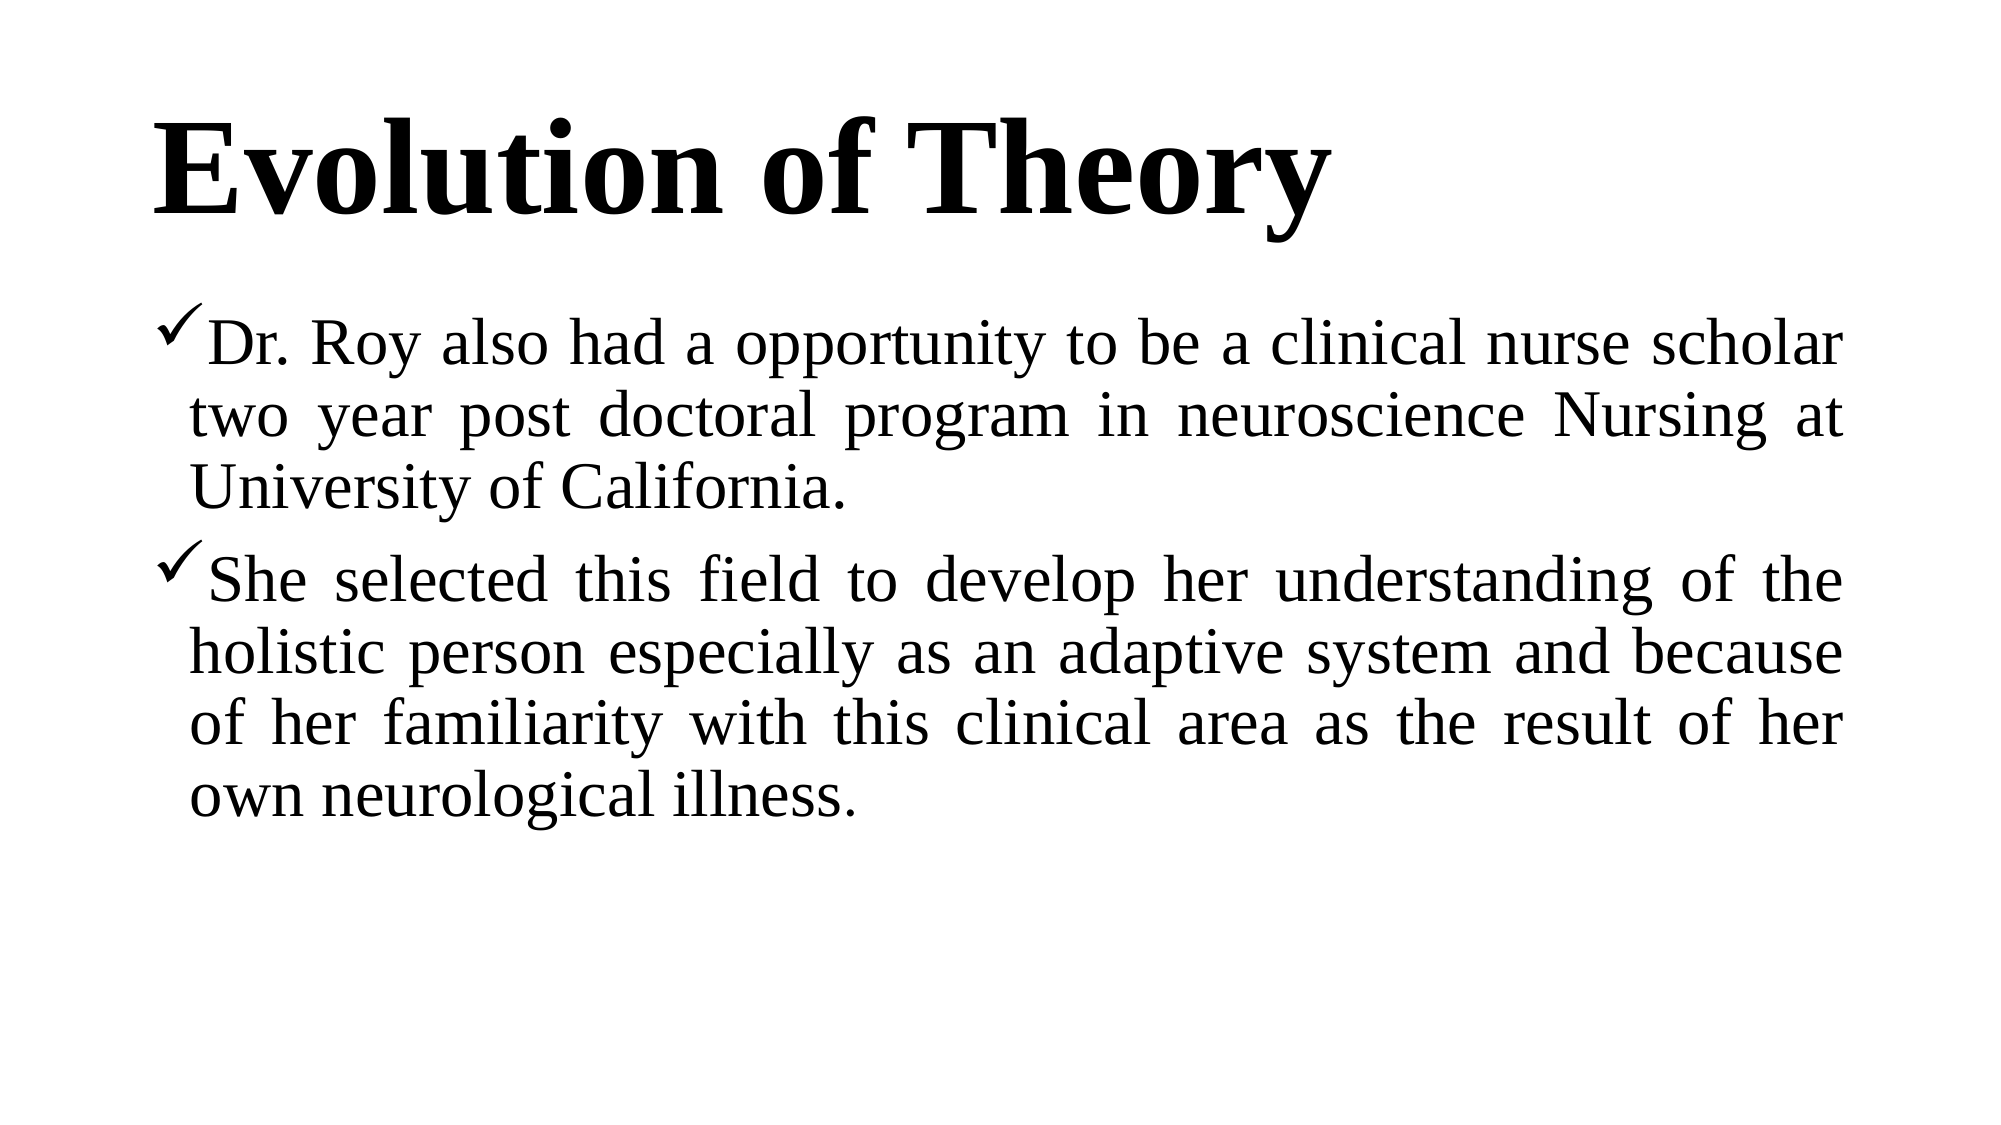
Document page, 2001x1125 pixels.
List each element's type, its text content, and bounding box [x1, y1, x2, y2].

title Evolution of Theory [137, 59, 1863, 278]
list Dr. Roy also had a opportunity to be a clinical nurse scholar two year post doctoral program in neuroscience Nursing at University of California. She selected this field to develop her understanding of the holistic person especially as an adaptive system and because of her familiarity with this clinical area as the result of her own neurological illness. [137, 299, 1863, 1014]
